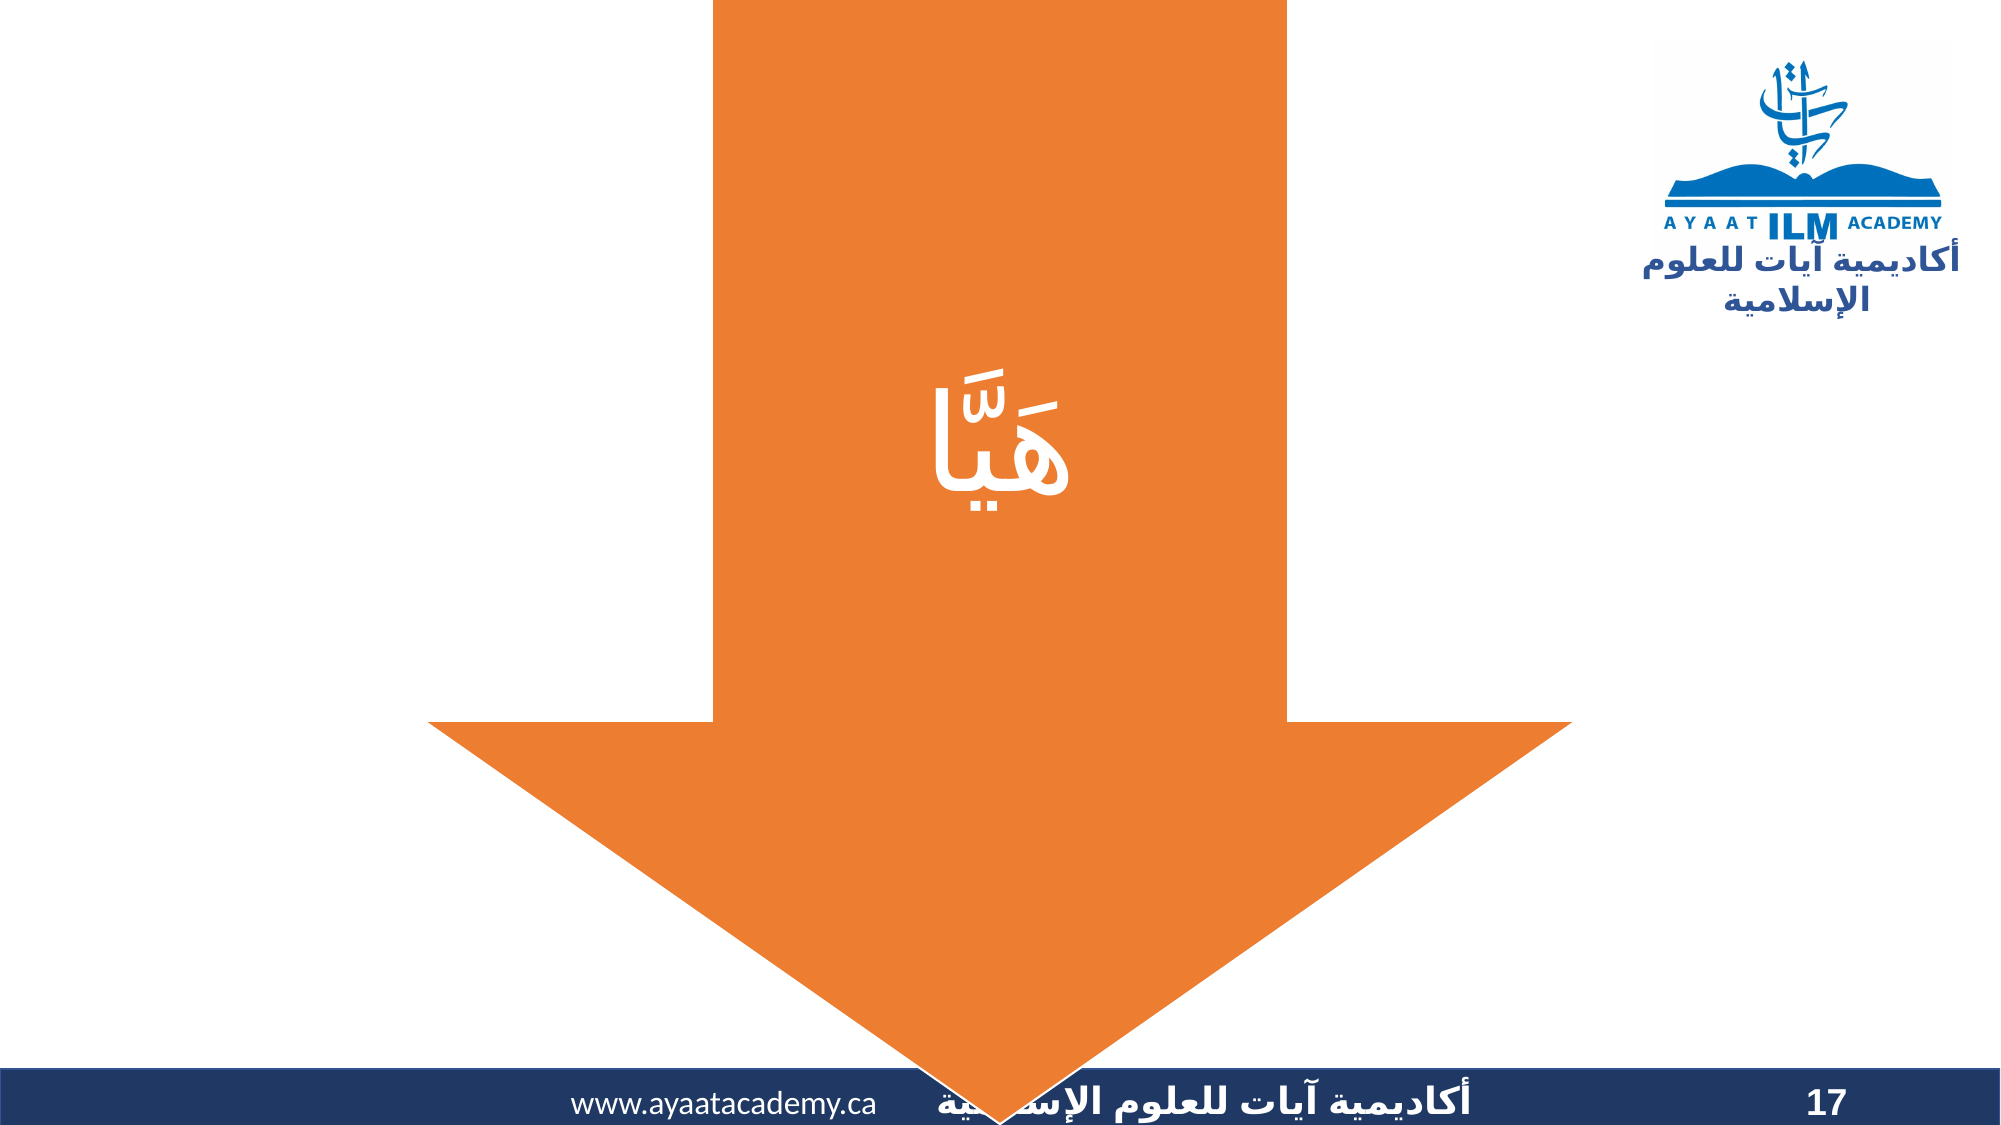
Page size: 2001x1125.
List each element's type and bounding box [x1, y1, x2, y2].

text_box [0, 0, 2000, 1125]
